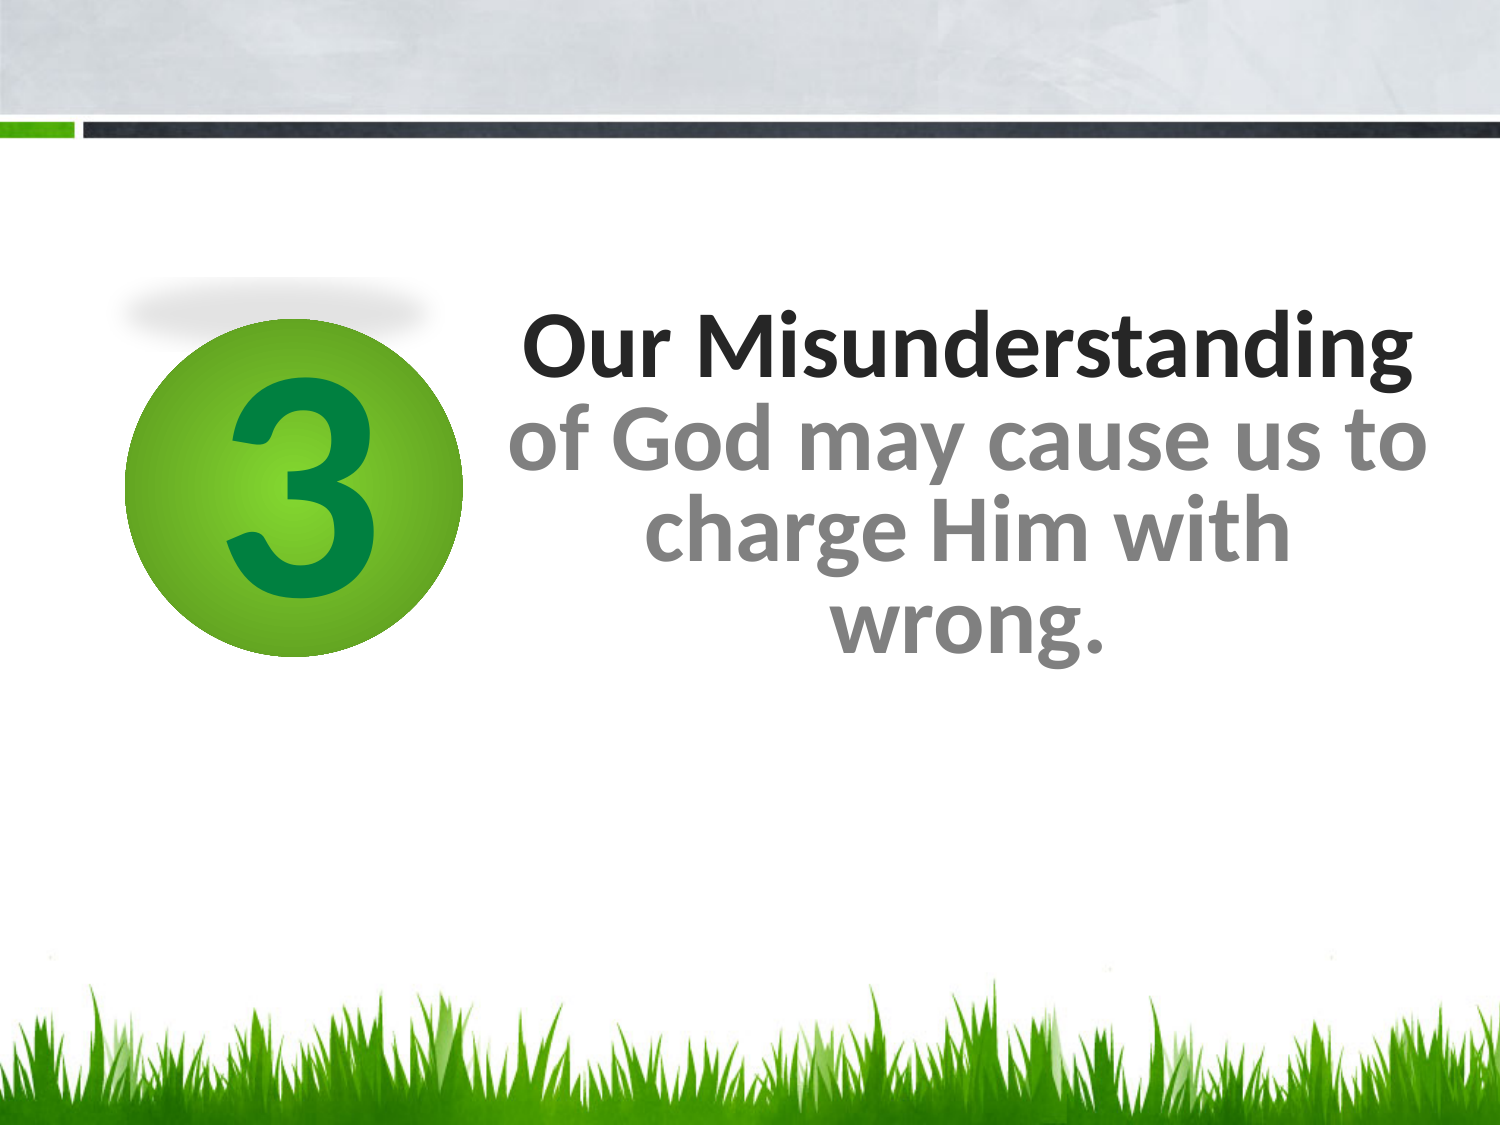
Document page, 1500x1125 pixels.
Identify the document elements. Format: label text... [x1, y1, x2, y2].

picture [0, 0, 1500, 1125]
text_box [122, 345, 200, 631]
text_box [384, 342, 465, 634]
text_box 3 [200, 255, 384, 671]
title Our Misunderstanding of God may cause us to charge Him with wrong. [487, 326, 1450, 650]
